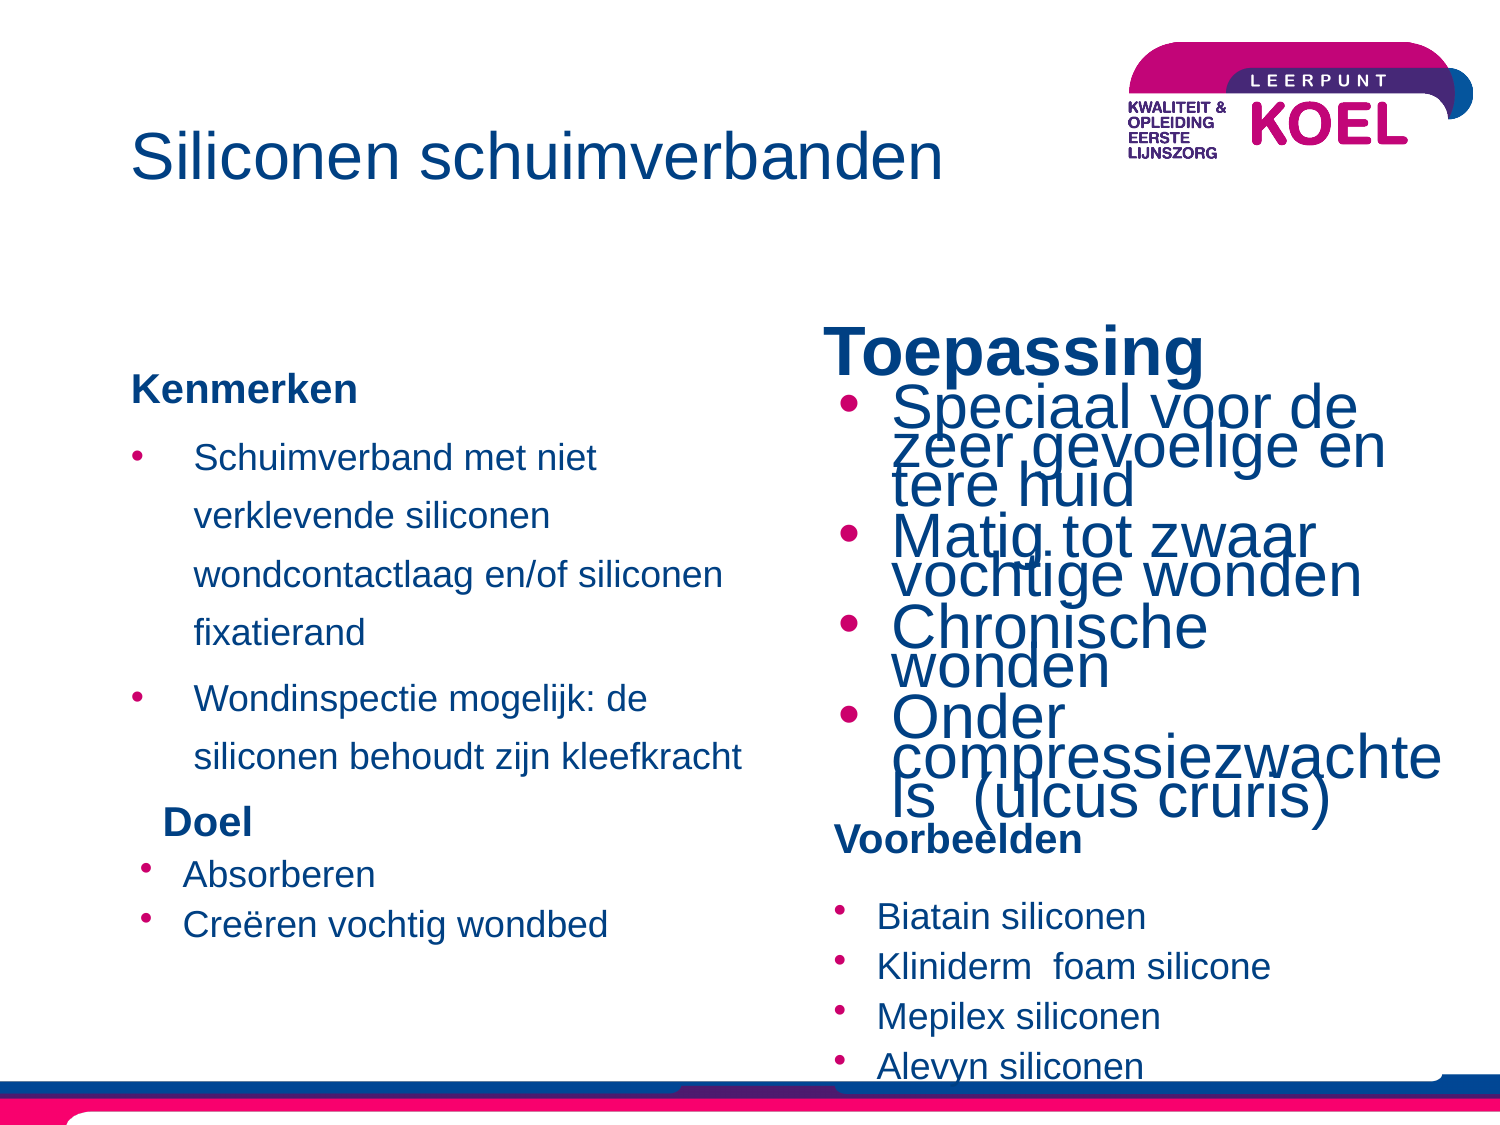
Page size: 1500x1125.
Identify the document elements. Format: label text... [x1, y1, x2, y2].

list Kenmerken Schuimverband met niet verklevende siliconen wondcontactlaag en/of siliconen fixatierand Wondinspectie mogelijk: de siliconen behoudt zijn kleefkracht [130, 353, 790, 848]
picture [1128, 42, 1473, 159]
list Toepassing Speciaal voor de zeer gevoelige en tere huid Matig tot zwaar vochtige wonden Chronische wonden Onder compressiezwachtels (ulcus cruris) [786, 349, 1446, 835]
title Siliconen schuimverbanden [130, 112, 1105, 268]
text_box Voorbeelden Biatain siliconen Kliniderm foam silicone Mepilex siliconen Alevyn siliconen [818, 804, 1477, 1089]
text_box Doel Absorberen Creëren vochtig wondbed [124, 787, 783, 1035]
picture [0, 750, 1500, 1125]
